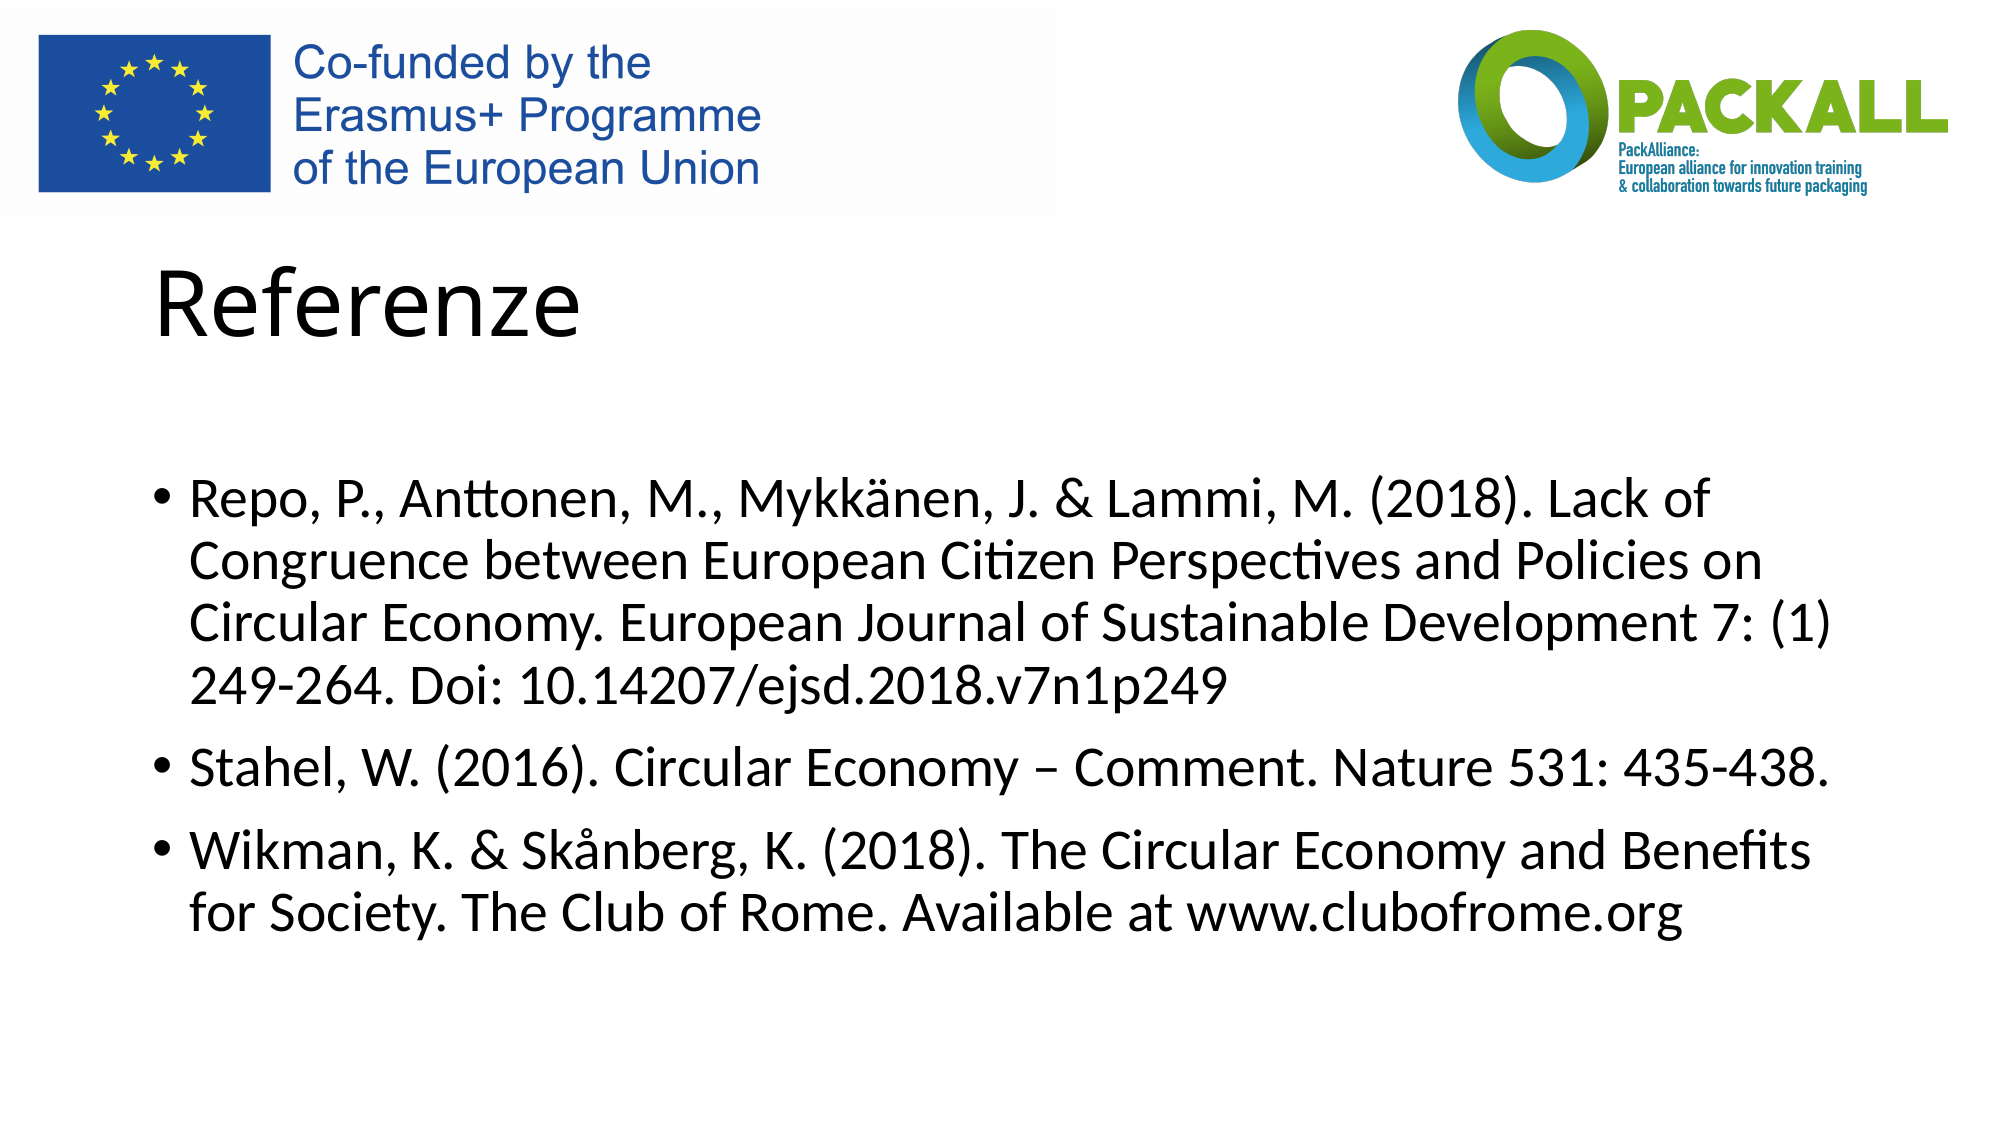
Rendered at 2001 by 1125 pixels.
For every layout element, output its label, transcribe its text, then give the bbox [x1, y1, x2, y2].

list Repo, P., Anttonen, M., Mykkänen, J. & Lammi, M. (2018). Lack of Congruence between European Citizen Perspectives and Policies on Circular Economy. European Journal of Sustainable Development 7: (1) 249-264. Doi: 10.14207/ejsd.2018.v7n1p249 Stahel, W. (2016). Circular Economy – Comment. Nature 531: 435-438. Wikman, K. & Skånberg, K. (2018). The Circular Economy and Benefits for Society. The Club of Rome. Available at www.clubofrome.org [137, 460, 1863, 1014]
picture [0, 2, 1060, 221]
picture [1458, 27, 1948, 196]
title Referenze [137, 240, 1863, 459]
